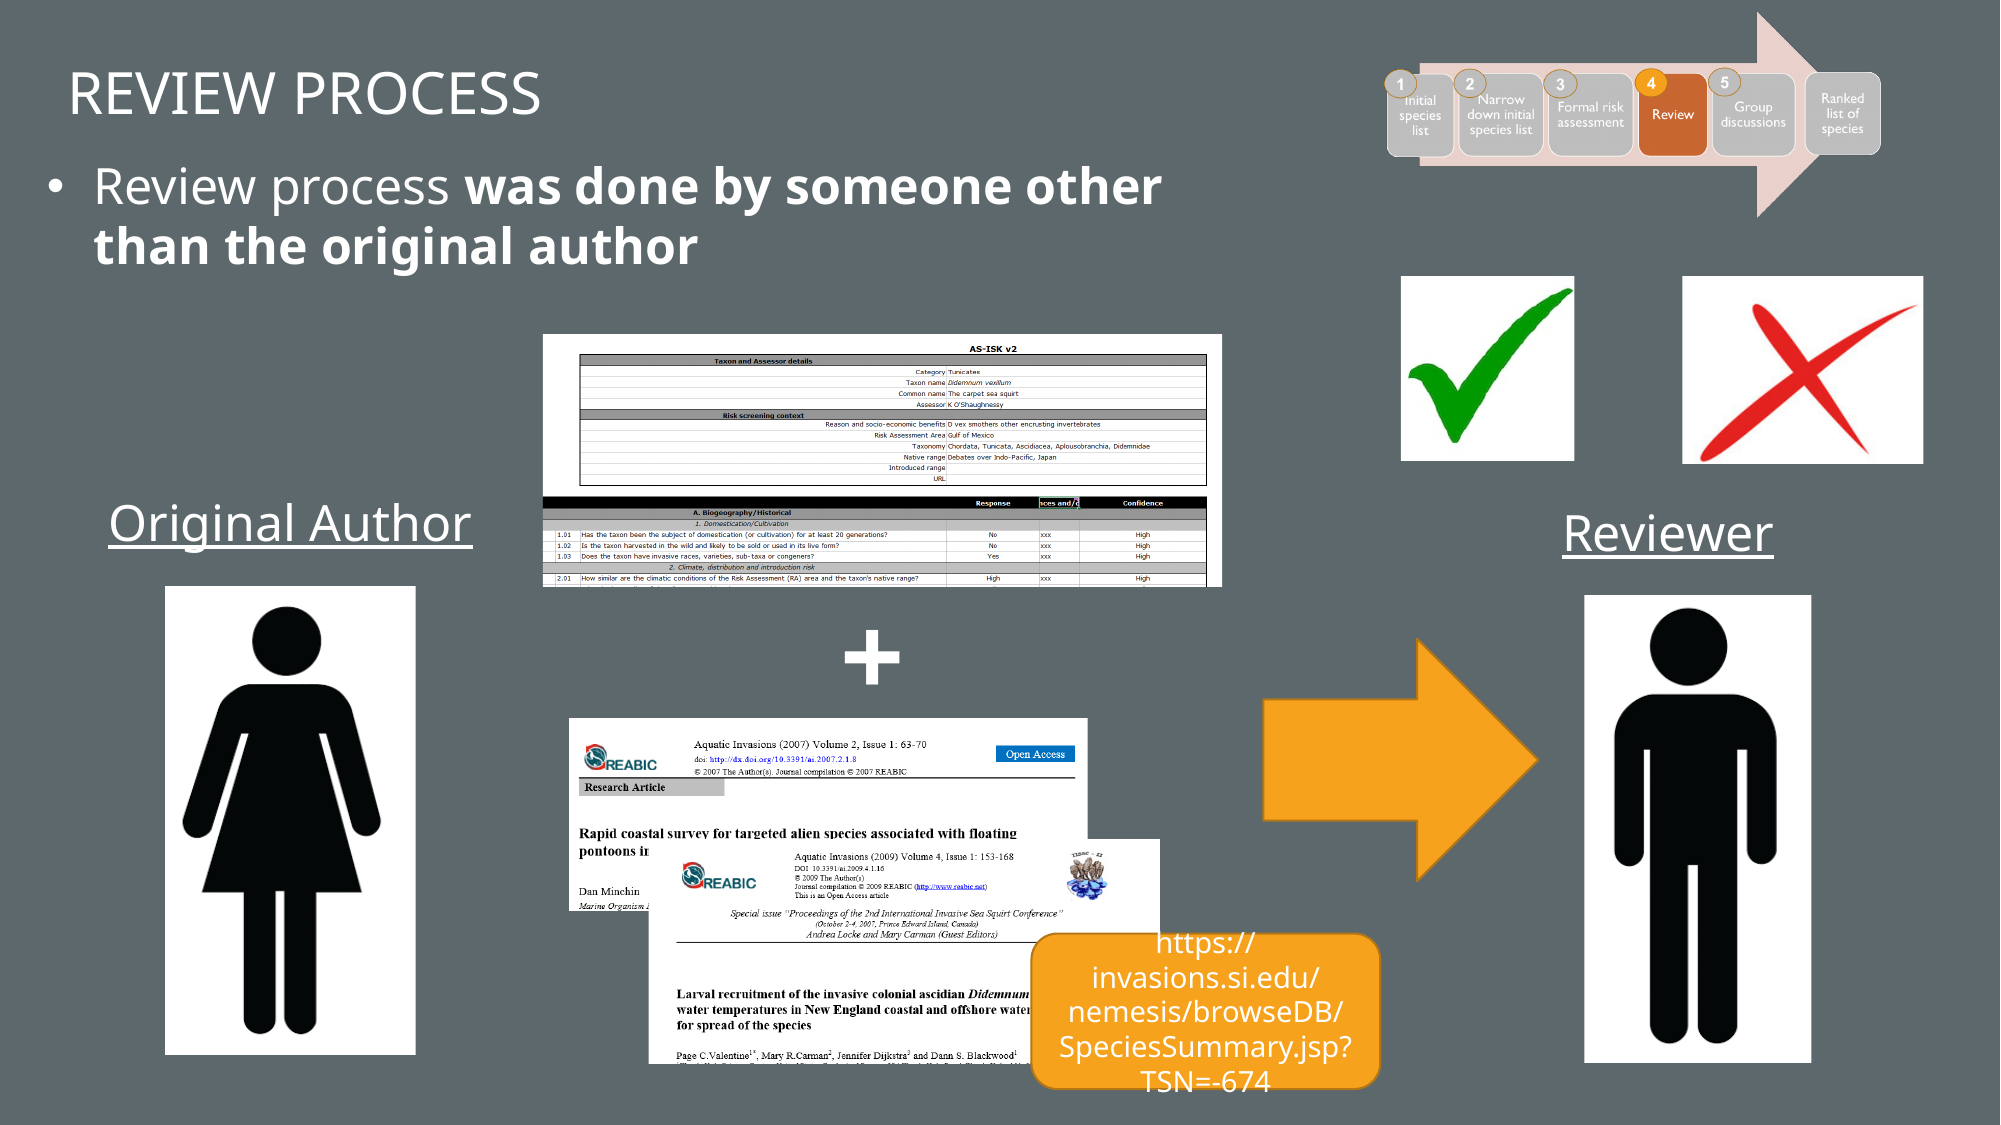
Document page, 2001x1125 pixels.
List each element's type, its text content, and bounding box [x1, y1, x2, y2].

text_box [1262, 637, 1540, 883]
picture [1584, 595, 1812, 1063]
picture [542, 334, 1223, 587]
text_box Original Author [52, 484, 529, 559]
text_box Review process [52, 49, 1121, 135]
picture [569, 718, 1160, 1064]
picture [1380, 11, 1899, 218]
text_box Review process was done by someone other than the original author [32, 147, 1247, 283]
text_box https://invasions.si.edu/nemesis/browseDB/SpeciesSummary.jsp?TSN=-674 [1030, 932, 1382, 1091]
text_box Reviewer [1380, 493, 1969, 569]
picture [1682, 276, 1924, 464]
picture [165, 586, 416, 1055]
picture [1400, 276, 1575, 461]
text_box + [826, 587, 905, 718]
